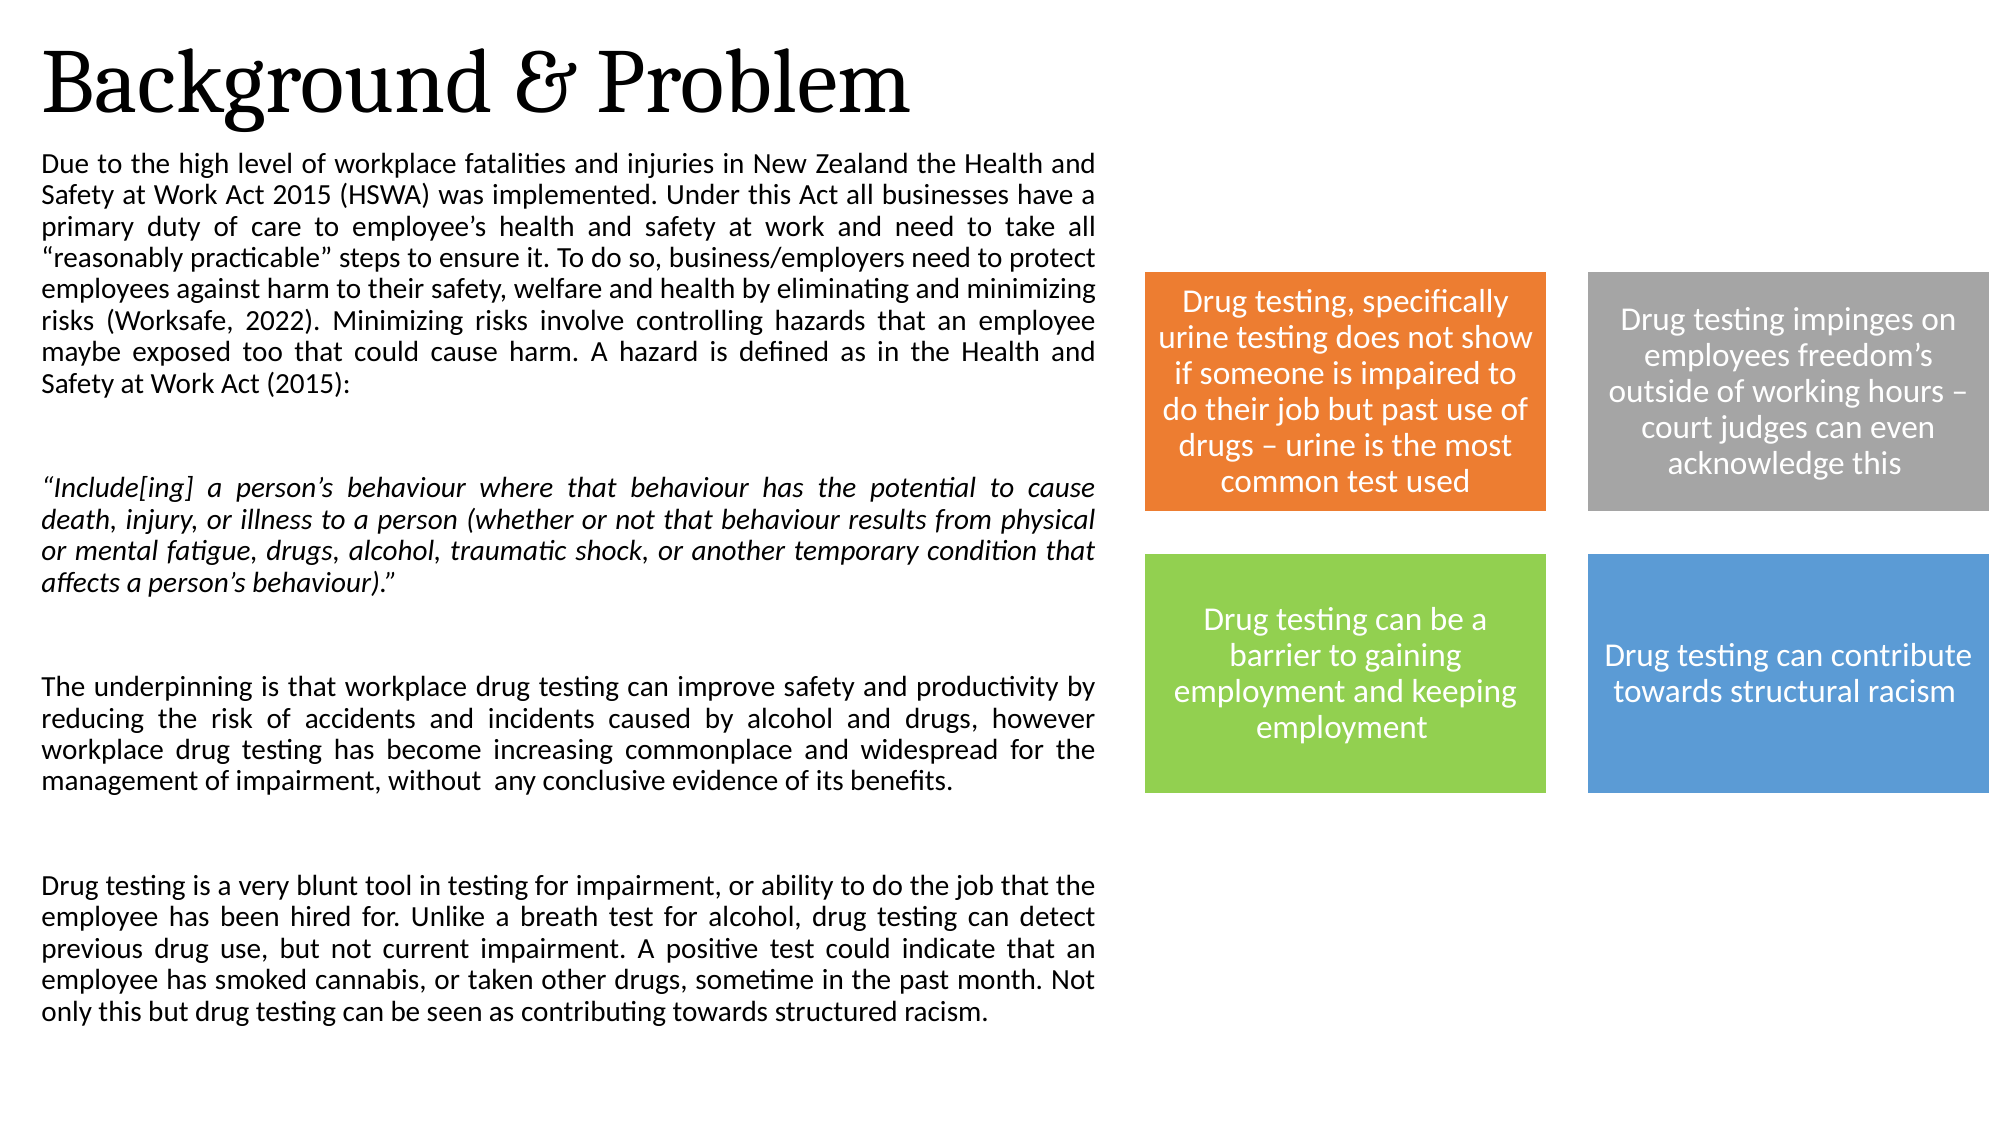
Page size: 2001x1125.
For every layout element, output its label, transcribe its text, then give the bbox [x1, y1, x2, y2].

title Background & Problem [26, 18, 1097, 140]
list Due to the high level of workplace fatalities and injuries in New Zealand the Health and Safety at Work Act 2015 (HSWA) was implemented. Under this Act all businesses have a primary duty of care to employee’s health and safety at work and need to take all “reasonably practicable” steps to ensure it. To do so, business/employers need to protect employees against harm to their safety, welfare and health by eliminating and minimizing risks (Worksafe, 2022). Minimizing risks involve controlling hazards that an employee maybe exposed too that could cause harm. A hazard is defined as in the Health and Safety at Work Act (2015): “Include[ing] a person’s behaviour where that behaviour has the potential to cause death, injury, or illness to a person (whether or not that behaviour results from physical or mental fatigue, drugs, alcohol, traumatic shock, or another temporary condition that affects a person’s behaviour).” The underpinning is that workplace drug testing can improve safety and productivity by reducing the risk of accidents and incidents caused by alcohol and drugs, however workplace drug testing has become increasing commonplace and widespread for the management of impairment, without any conclusive evidence of its benefits. Drug testing is a very blunt tool in testing for impairment, or ability to do the job that the employee has been hired for. Unlike a breath test for alcohol, drug testing can detect previous drug use, but not current impairment. A positive test could indicate that an employee has smoked cannabis, or taken other drugs, sometime in the past month. Not only this but drug testing can be seen as contributing towards structured racism. [26, 140, 1112, 1059]
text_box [1144, 147, 1990, 918]
